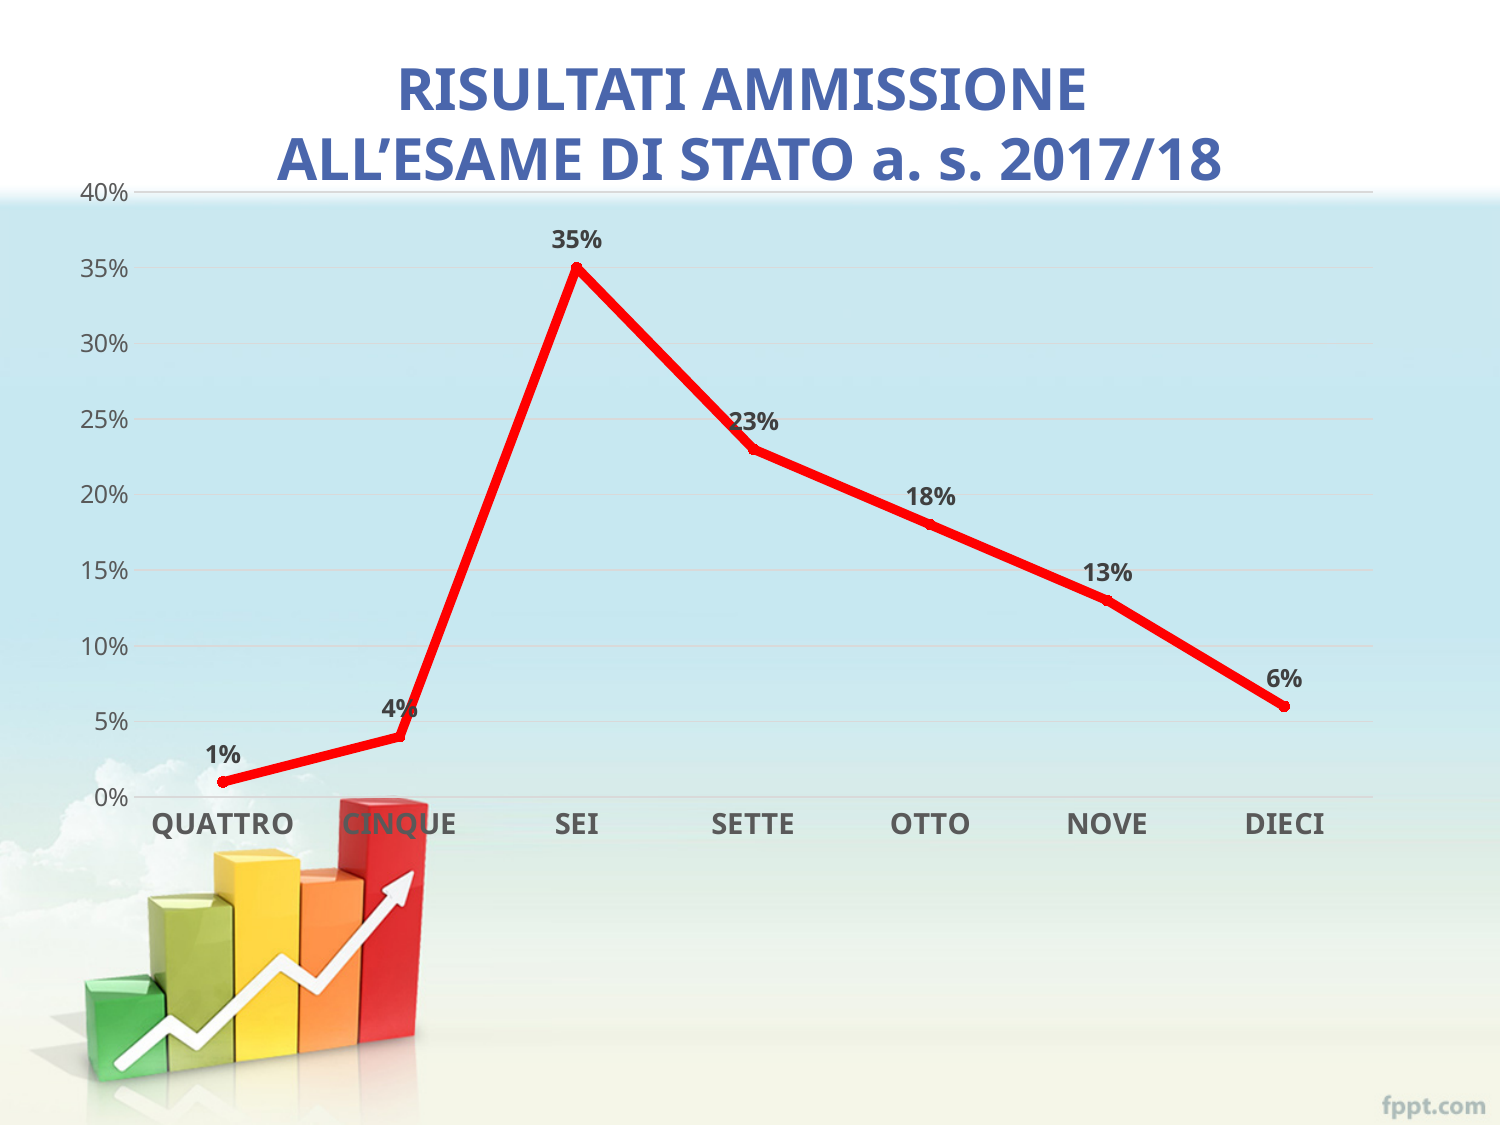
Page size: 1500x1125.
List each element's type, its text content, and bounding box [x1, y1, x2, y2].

text_box RISULTATI AMMISSIONE ALL’ESAME DI STATO a. s. 2017/18 [74, 45, 1425, 233]
chart [52, 160, 1400, 858]
picture [0, 0, 1500, 1125]
